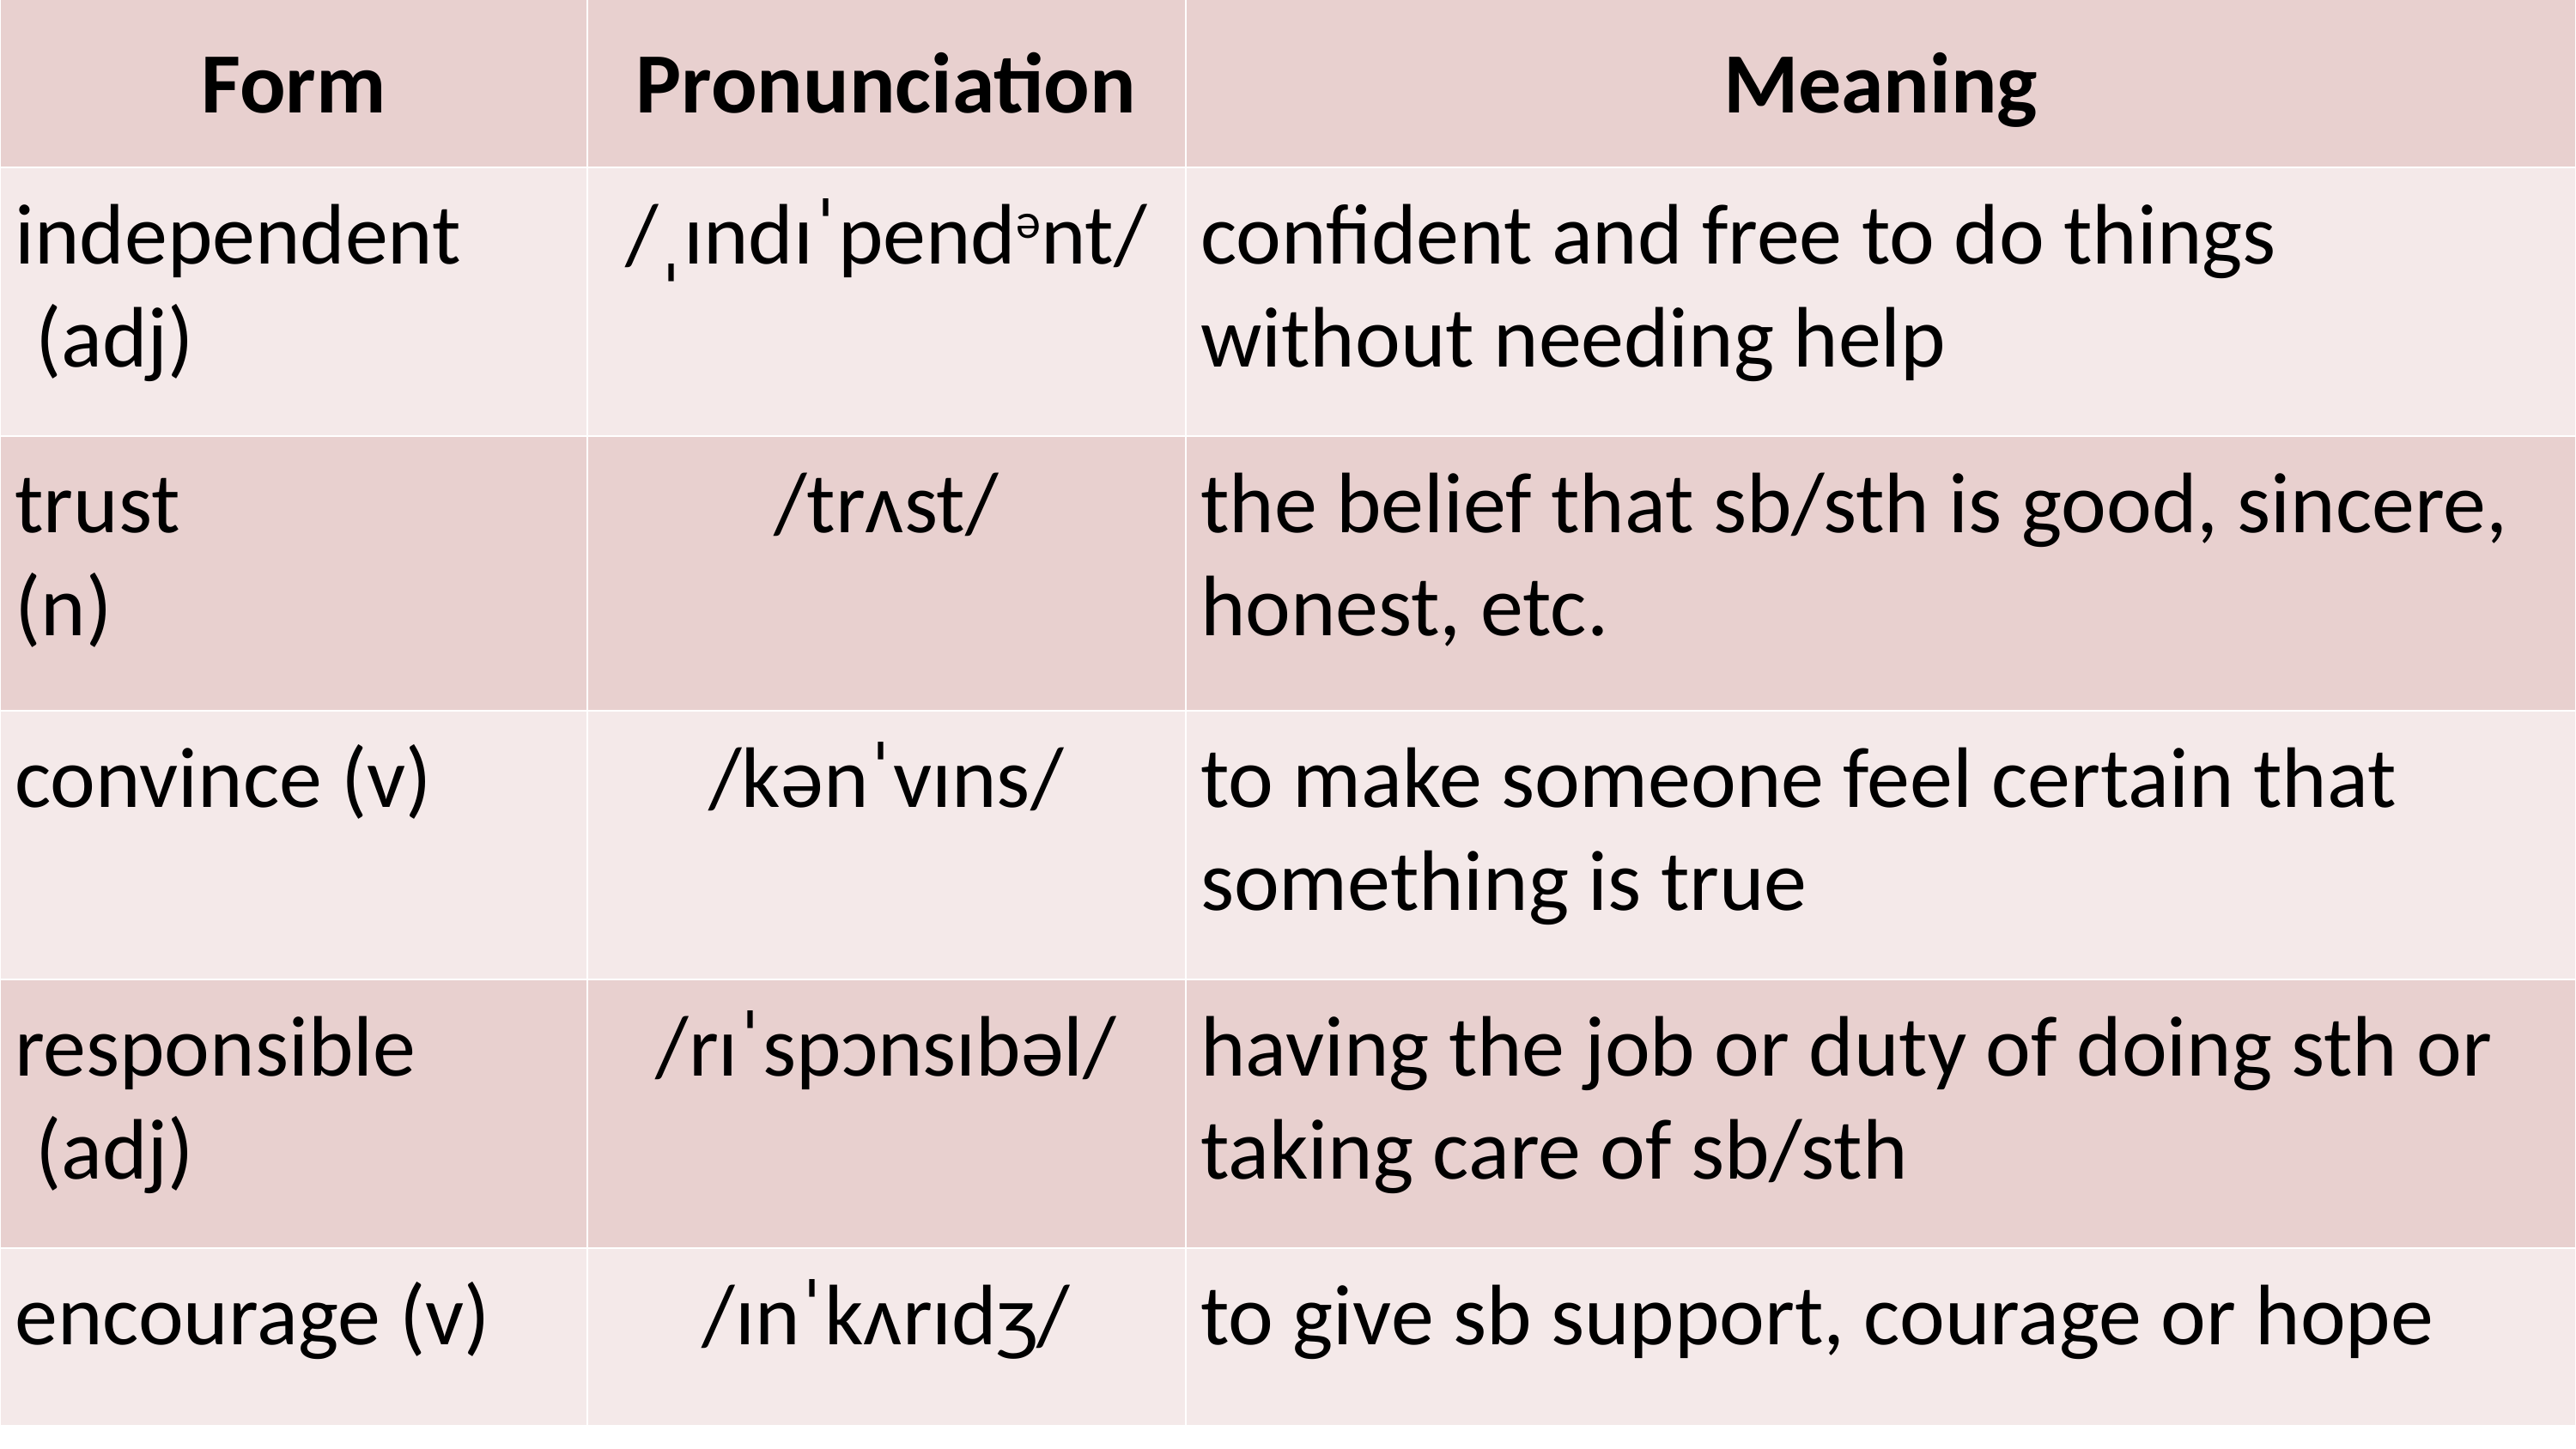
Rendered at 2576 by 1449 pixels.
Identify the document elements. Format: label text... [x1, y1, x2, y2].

table_cell /ɪnˈkʌrɪdʒ/ [588, 1249, 1185, 1425]
table_cell independent (adj) [1, 168, 586, 435]
table_header Form [1, 0, 586, 167]
table_cell /kənˈvɪns/ [588, 712, 1185, 979]
table_cell having the job or duty of doing sth or taking care of sb/sth [1187, 980, 2575, 1247]
table_cell /rɪˈspɔnsɪbəl/ [588, 980, 1185, 1247]
table_cell responsible (adj) [1, 980, 586, 1247]
table_cell the belief that sb/sth is good, sincere, honest, etc. [1187, 437, 2575, 710]
table_cell convince (v) [1, 712, 586, 979]
table_cell trust (n) [1, 437, 586, 710]
table_cell to make someone feel certain that something is true [1187, 712, 2575, 979]
table_cell /trʌst/ [588, 437, 1185, 710]
table_cell encourage (v) [1, 1249, 586, 1425]
table_header Pronunciation [588, 0, 1185, 167]
table_cell /ˌɪndɪˈpendənt/ [588, 168, 1185, 435]
table_cell confident and free to do things without needing help [1187, 168, 2575, 435]
table_header Meaning [1187, 0, 2575, 167]
table_cell to give sb support, courage or hope [1187, 1249, 2575, 1425]
